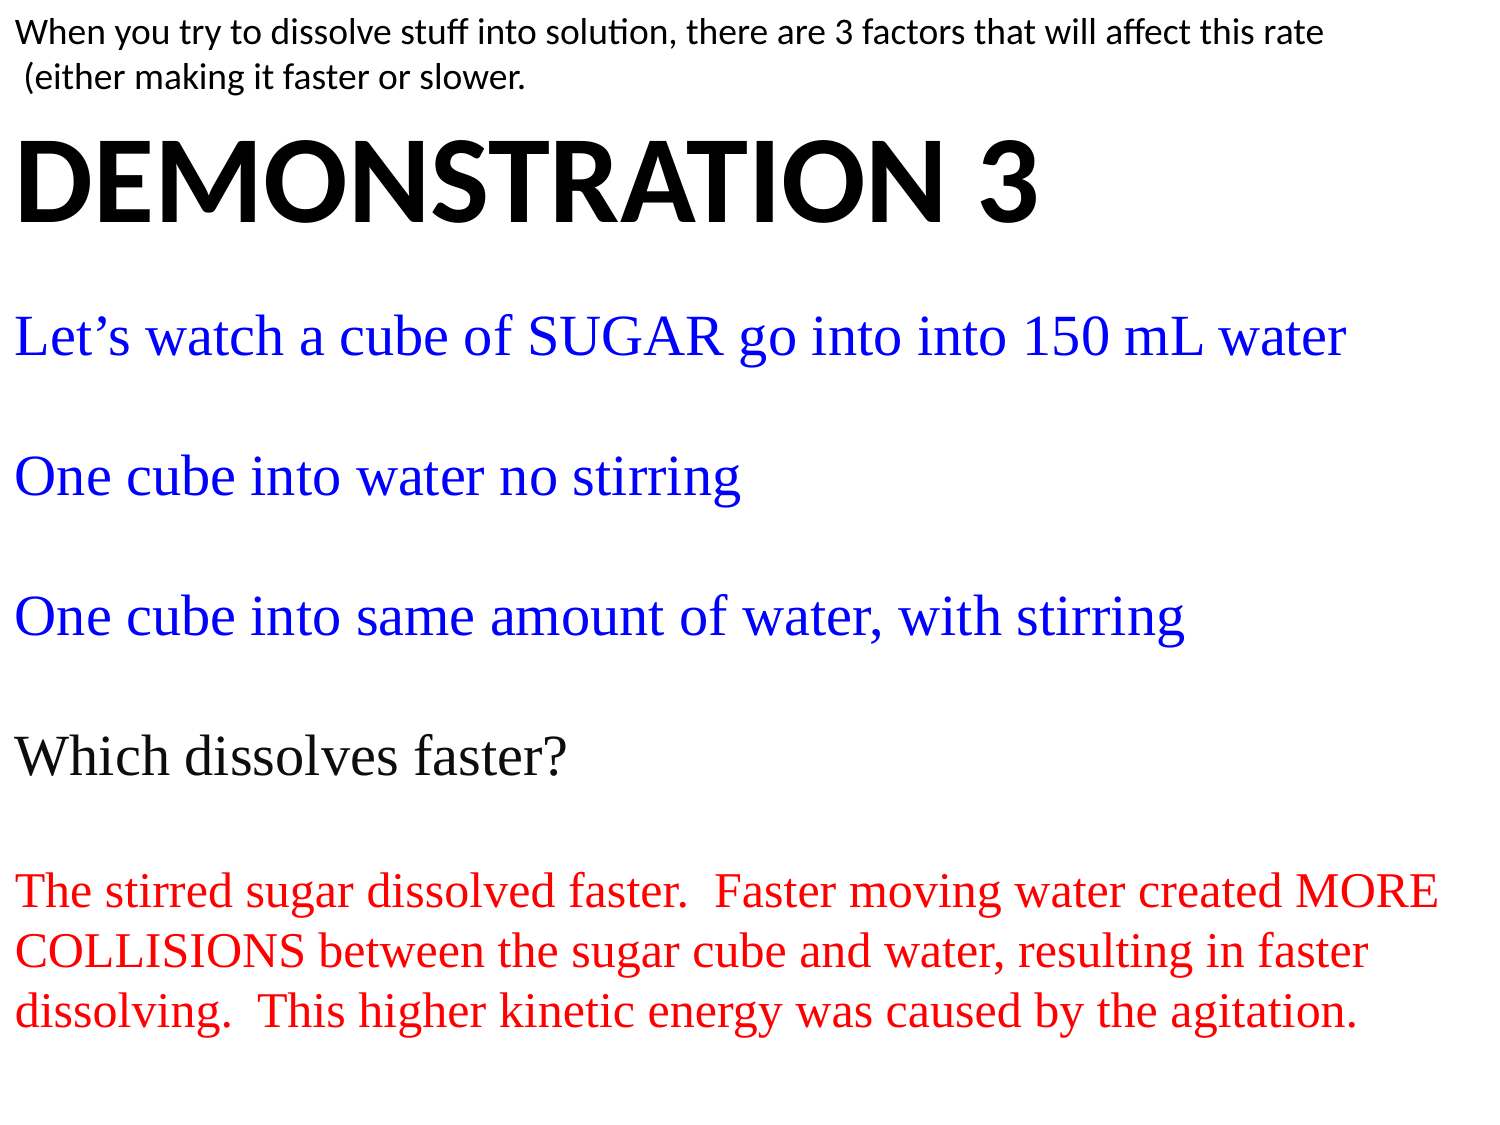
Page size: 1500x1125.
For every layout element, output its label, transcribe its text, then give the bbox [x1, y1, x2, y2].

text_box When you try to dissolve stuff into solution, there are 3 factors that will affect this rate (either making it faster or slower. DEMONSTRATION 3 Let’s watch a cube of SUGAR go into into 150 mL water One cube into water no stirring One cube into same amount of water, with stirring Which dissolves faster? The stirred sugar dissolved faster. Faster moving water created MORE COLLISIONS between the sugar cube and water, resulting in faster dissolving. This higher kinetic energy was caused by the agitation. [0, 0, 1500, 1072]
